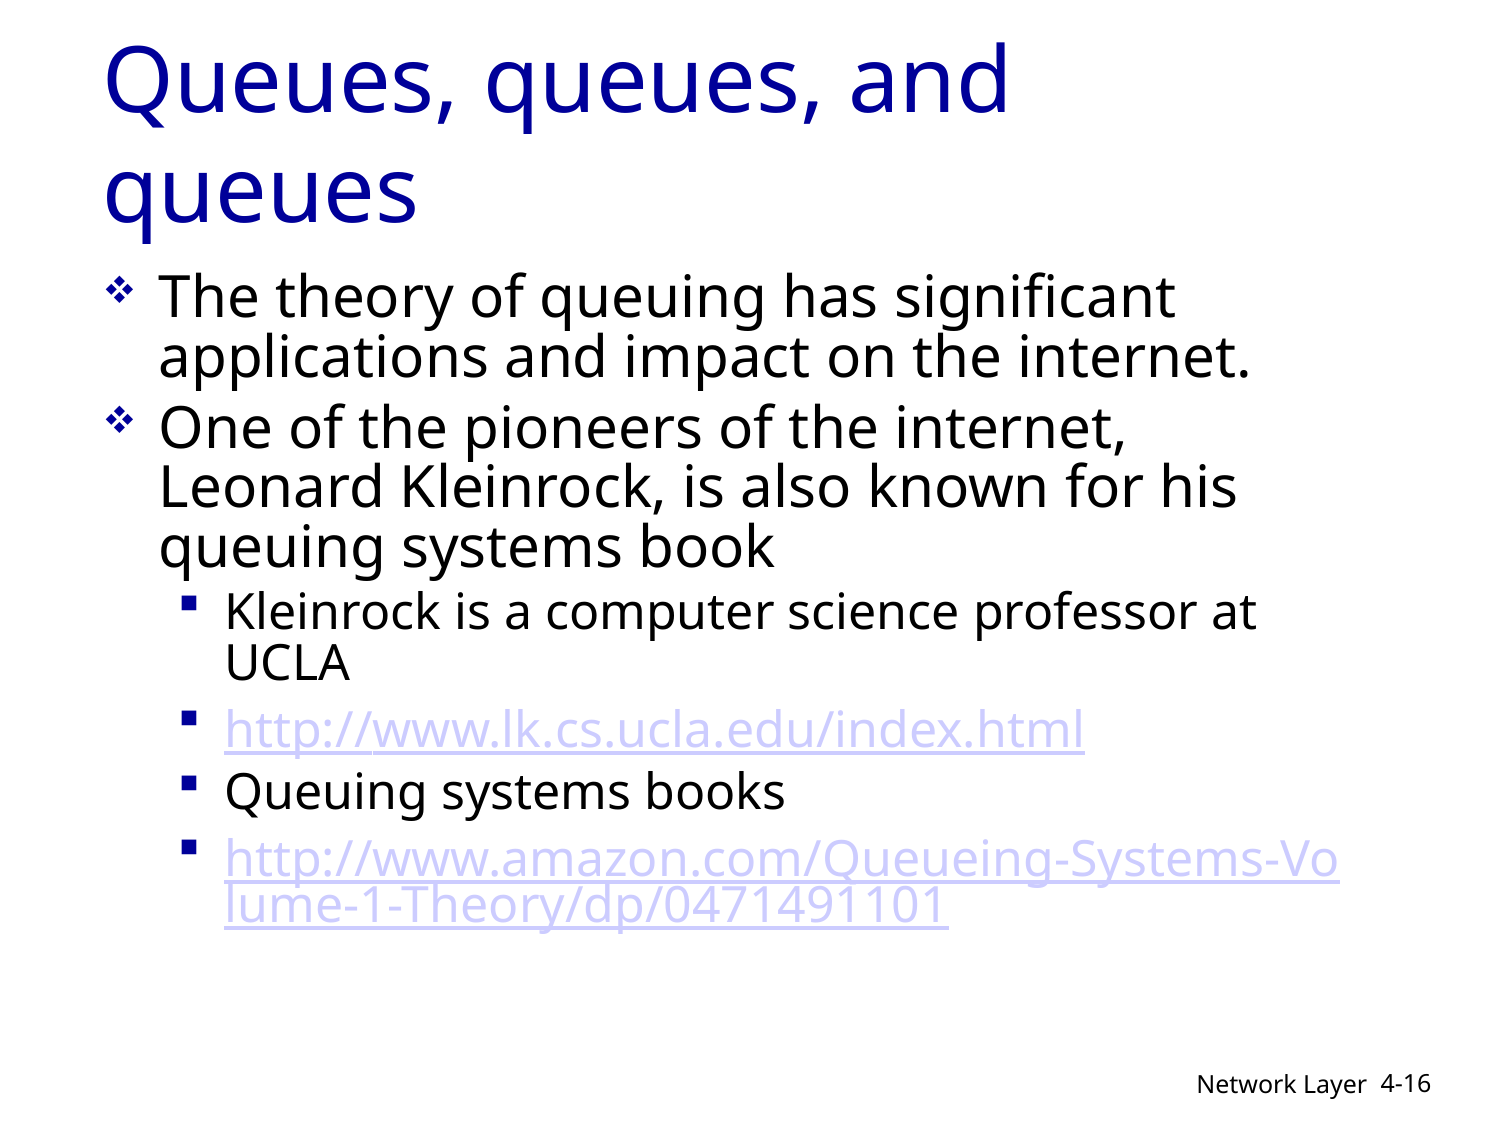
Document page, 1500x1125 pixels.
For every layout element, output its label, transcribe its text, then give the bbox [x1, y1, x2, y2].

slide_number 4-16 [1365, 1059, 1477, 1106]
list The theory of queuing has significant applications and impact on the internet. One of the pioneers of the internet, Leonard Kleinrock, is also known for his queuing systems book Kleinrock is a computer science professor at UCLA http://www.lk.cs.ucla.edu/index.html Queuing systems books http://www.amazon.com/Queueing-Systems-Volume-1-Theory/dp/0471491101 [87, 262, 1363, 1025]
footer Network Layer [907, 1060, 1383, 1109]
title Queues, queues, and queues [87, 37, 1363, 225]
